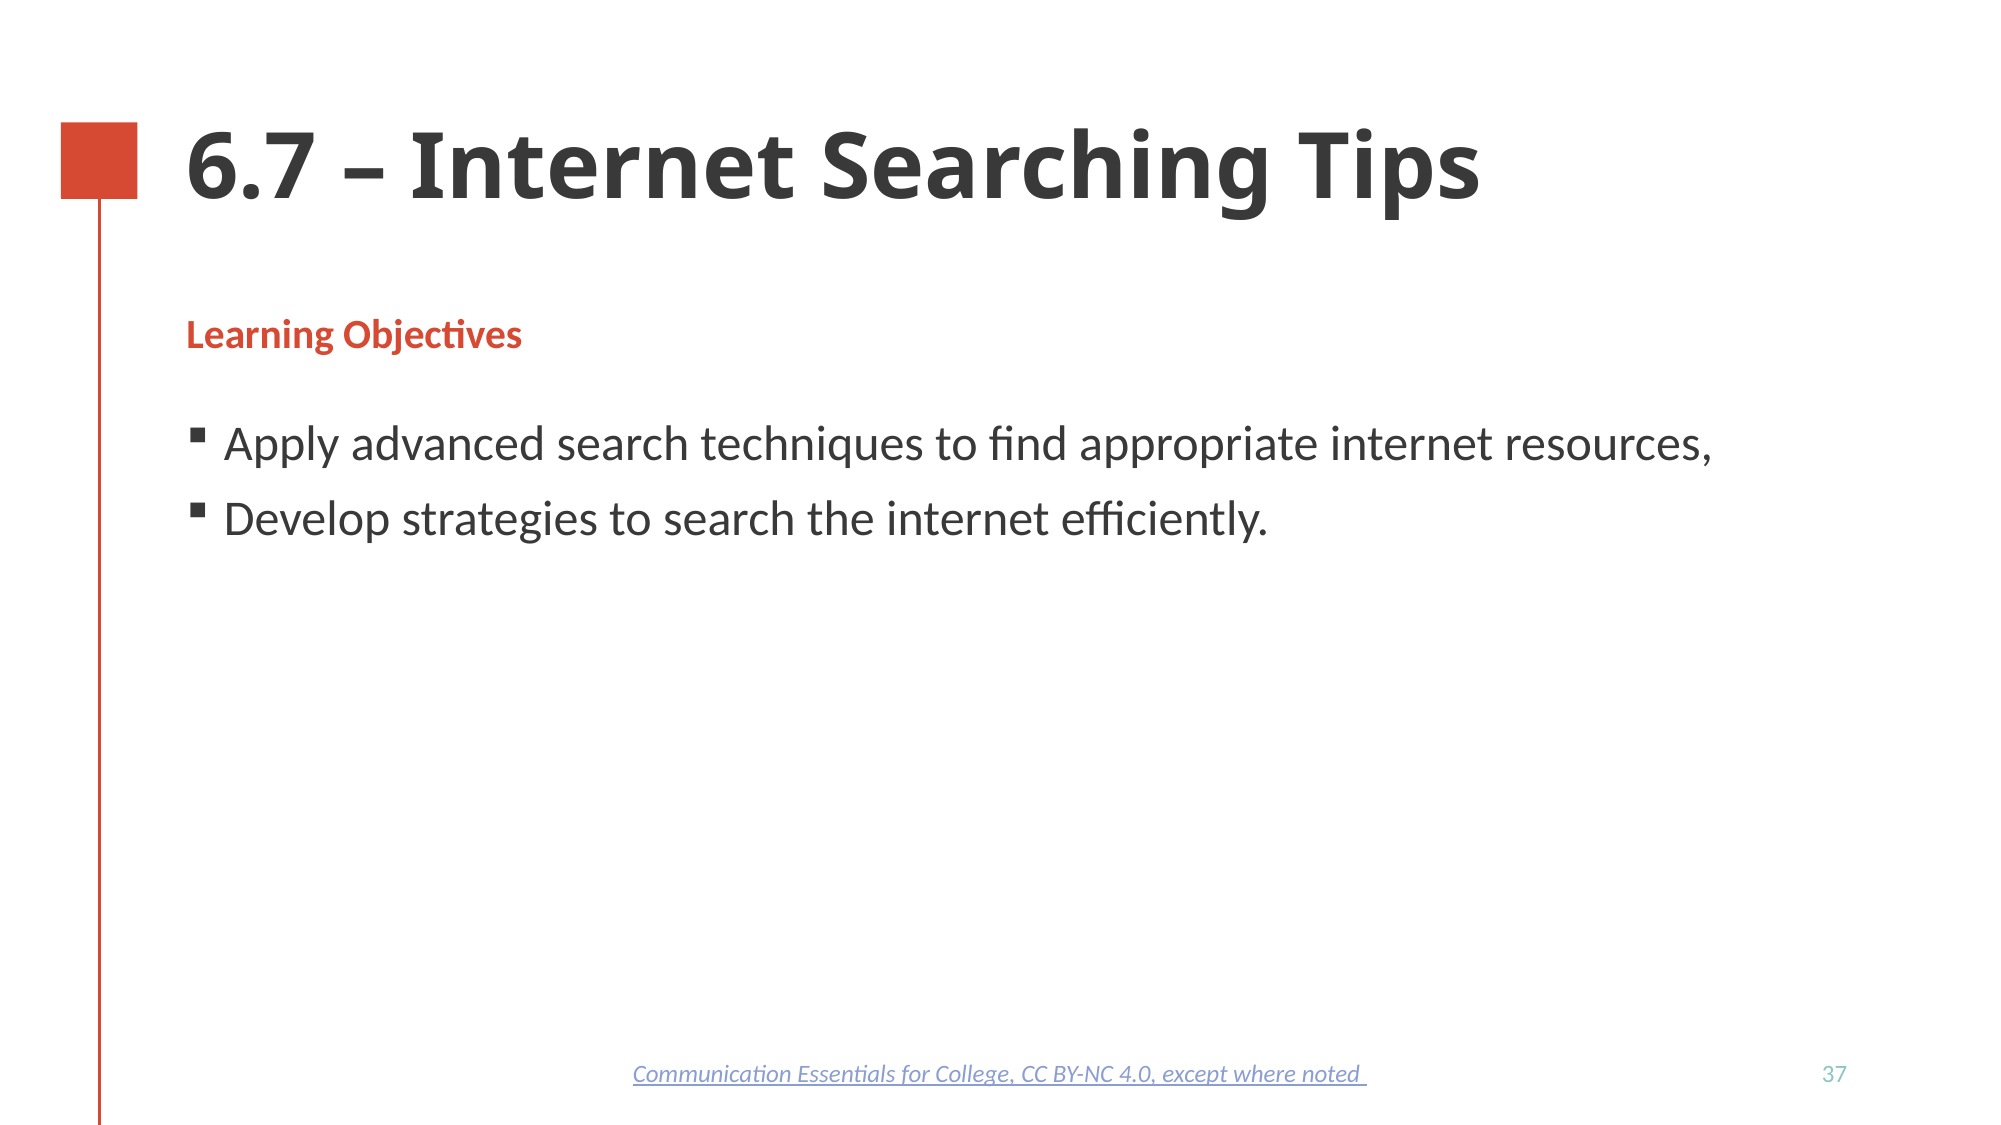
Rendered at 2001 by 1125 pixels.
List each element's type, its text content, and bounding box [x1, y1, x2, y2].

title 6.7 – Internet Searching Tips [171, 59, 1863, 278]
list Apply advanced search techniques to find appropriate internet resources, Develop strategies to search the internet efficiently. [171, 410, 1863, 1014]
list Learning Objectives [171, 305, 1863, 366]
slide_number 37 [1412, 1042, 1863, 1103]
footer Communication Essentials for College, CC BY-NC 4.0, except where noted [600, 1042, 1400, 1103]
